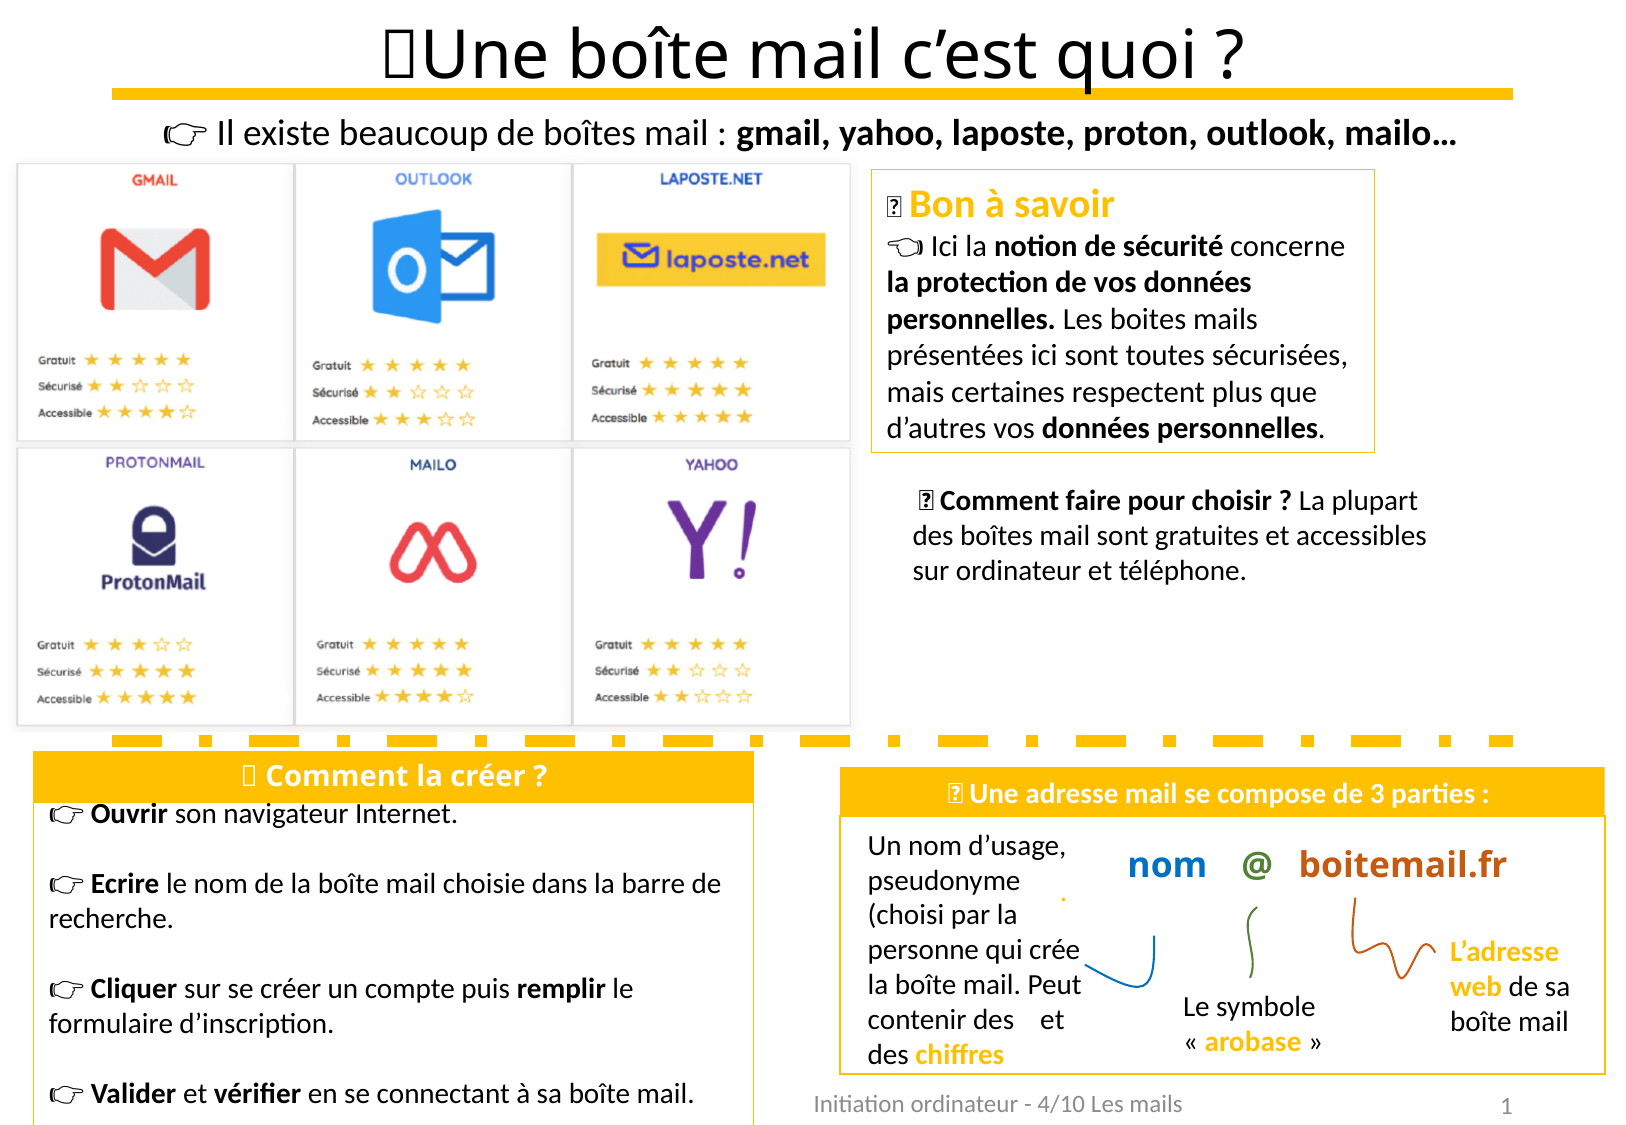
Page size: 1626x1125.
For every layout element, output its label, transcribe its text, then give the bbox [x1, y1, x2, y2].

text_box 👉 Ouvrir son navigateur Internet. 👉 Ecrire le nom de la boîte mail choisie dans la barre de recherche. 👉 Cliquer sur se créer un compte puis remplir le formulaire d’inscription. 👉 Valider et vérifier en se connectant à sa boîte mail. [33, 803, 754, 1125]
text_box 🤔 Comment faire pour choisir ? La plupart des boîtes mail sont gratuites et accessibles sur ordinateur et téléphone. [897, 473, 1469, 594]
picture [0, 151, 872, 742]
text_box 💡 Bon à savoir 👈 Ici la notion de sécurité concerne la protection de vos données personnelles. Les boites mails présentées ici sont toutes sécurisées, mais certaines respectent plus que d’autres vos données personnelles. [872, 169, 1375, 453]
slide_number 1 [1273, 1089, 1528, 1125]
text_box 📧Une boîte mail c’est quoi ? [111, 0, 1514, 93]
text_box 📧Une boîte mail c’est quoi ? [111, 94, 1514, 145]
text_box 👉 Il existe beaucoup de boîtes mail : gmail, yahoo, laposte, proton, outlook, mailo… [139, 100, 1541, 250]
footer Initiation ordinateur - 4/10 Les mails [724, 1072, 1273, 1125]
text_box 📧 Comment la créer ? [33, 751, 754, 803]
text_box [840, 767, 1605, 1089]
